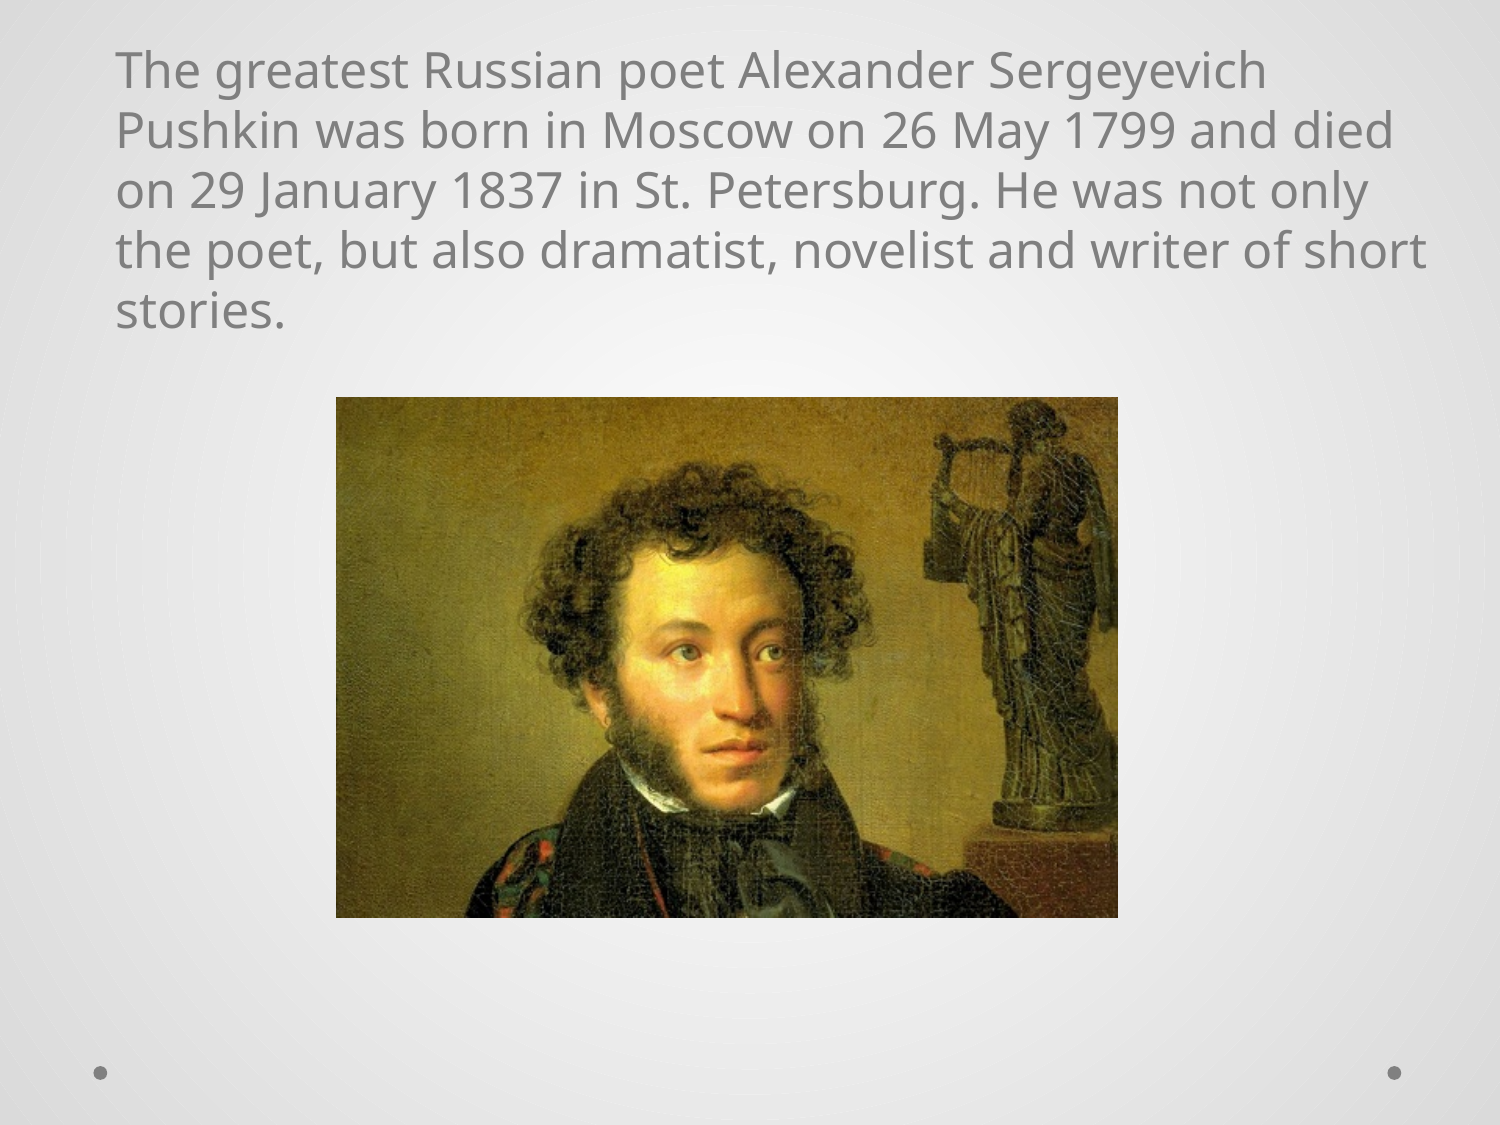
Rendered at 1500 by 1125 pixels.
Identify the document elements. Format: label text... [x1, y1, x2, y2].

list The greatest Russian poet Alexander Sergeyevich Pushkin was born in Moscow on 26 May 1799 and died on 29 January 1837 in St. Petersburg. He was not only the poet, but also dramatist, novelist and writer of short stories. [100, 30, 1451, 1022]
picture [336, 396, 1118, 918]
